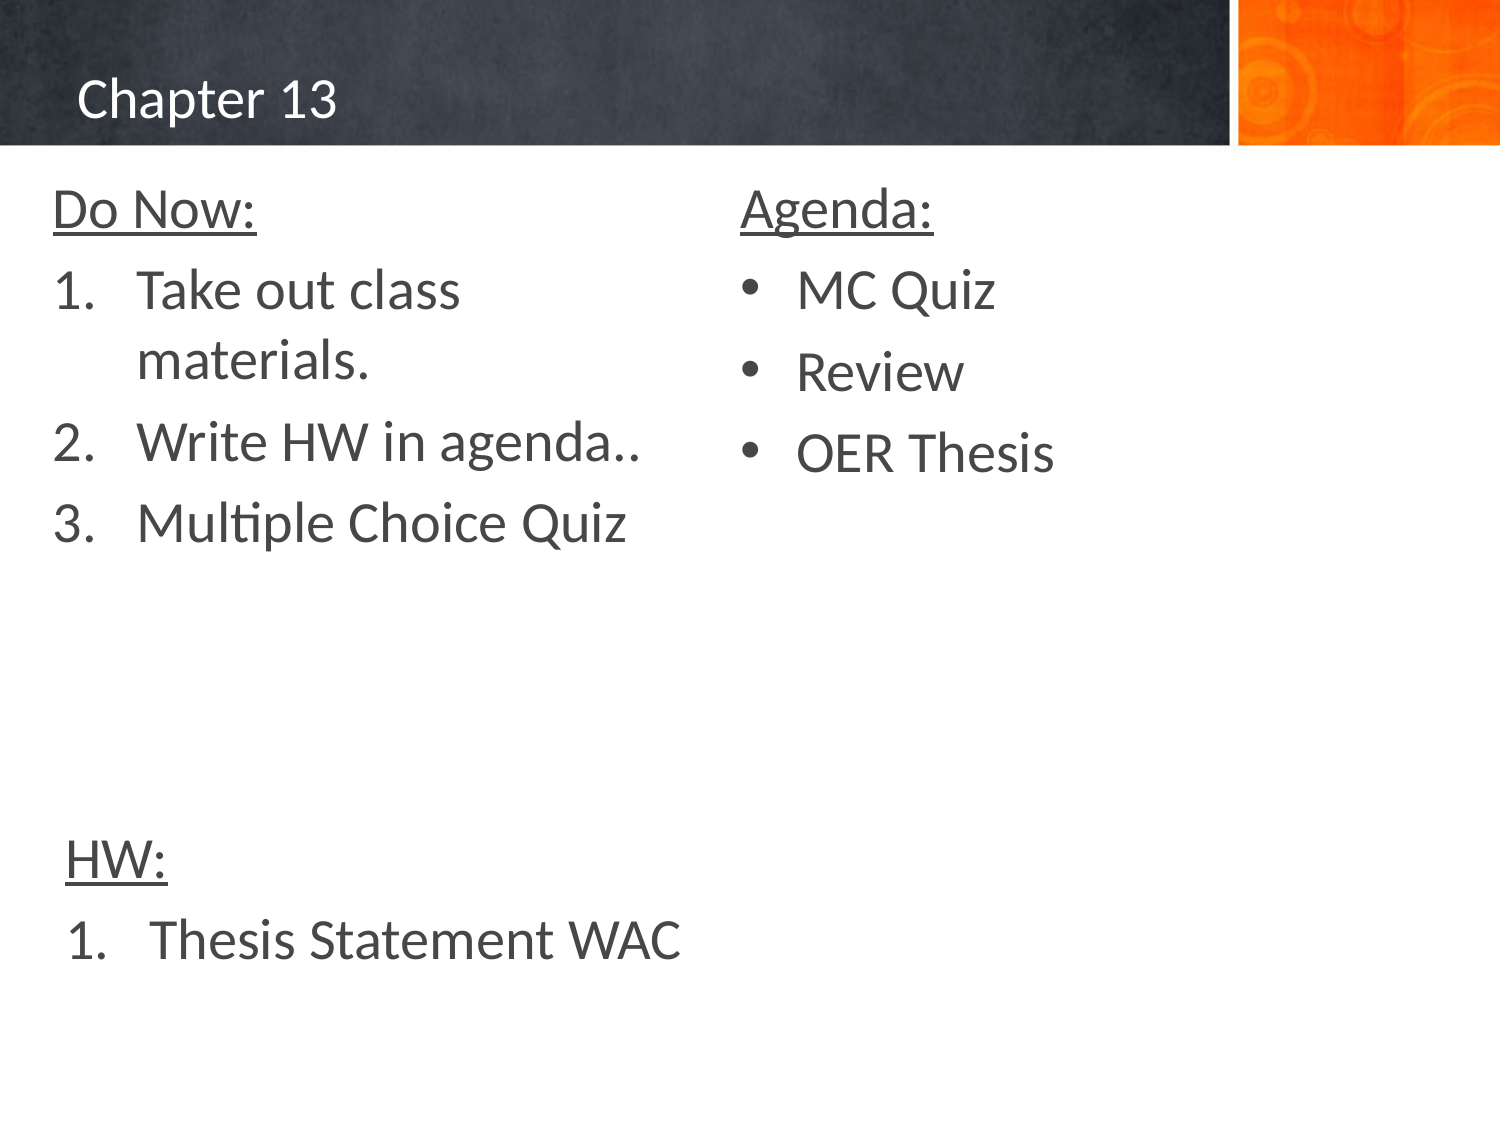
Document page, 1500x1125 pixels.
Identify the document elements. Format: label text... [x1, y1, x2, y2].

picture [0, 0, 1500, 1125]
list Agenda: MC Quiz Review OER Thesis [725, 162, 1425, 814]
list Do Now: Take out class materials. Write HW in agenda.. Multiple Choice Quiz [37, 162, 700, 814]
text_box HW: Thesis Statement WAC [49, 812, 1413, 1038]
title Chapter 13 [62, 0, 1222, 138]
